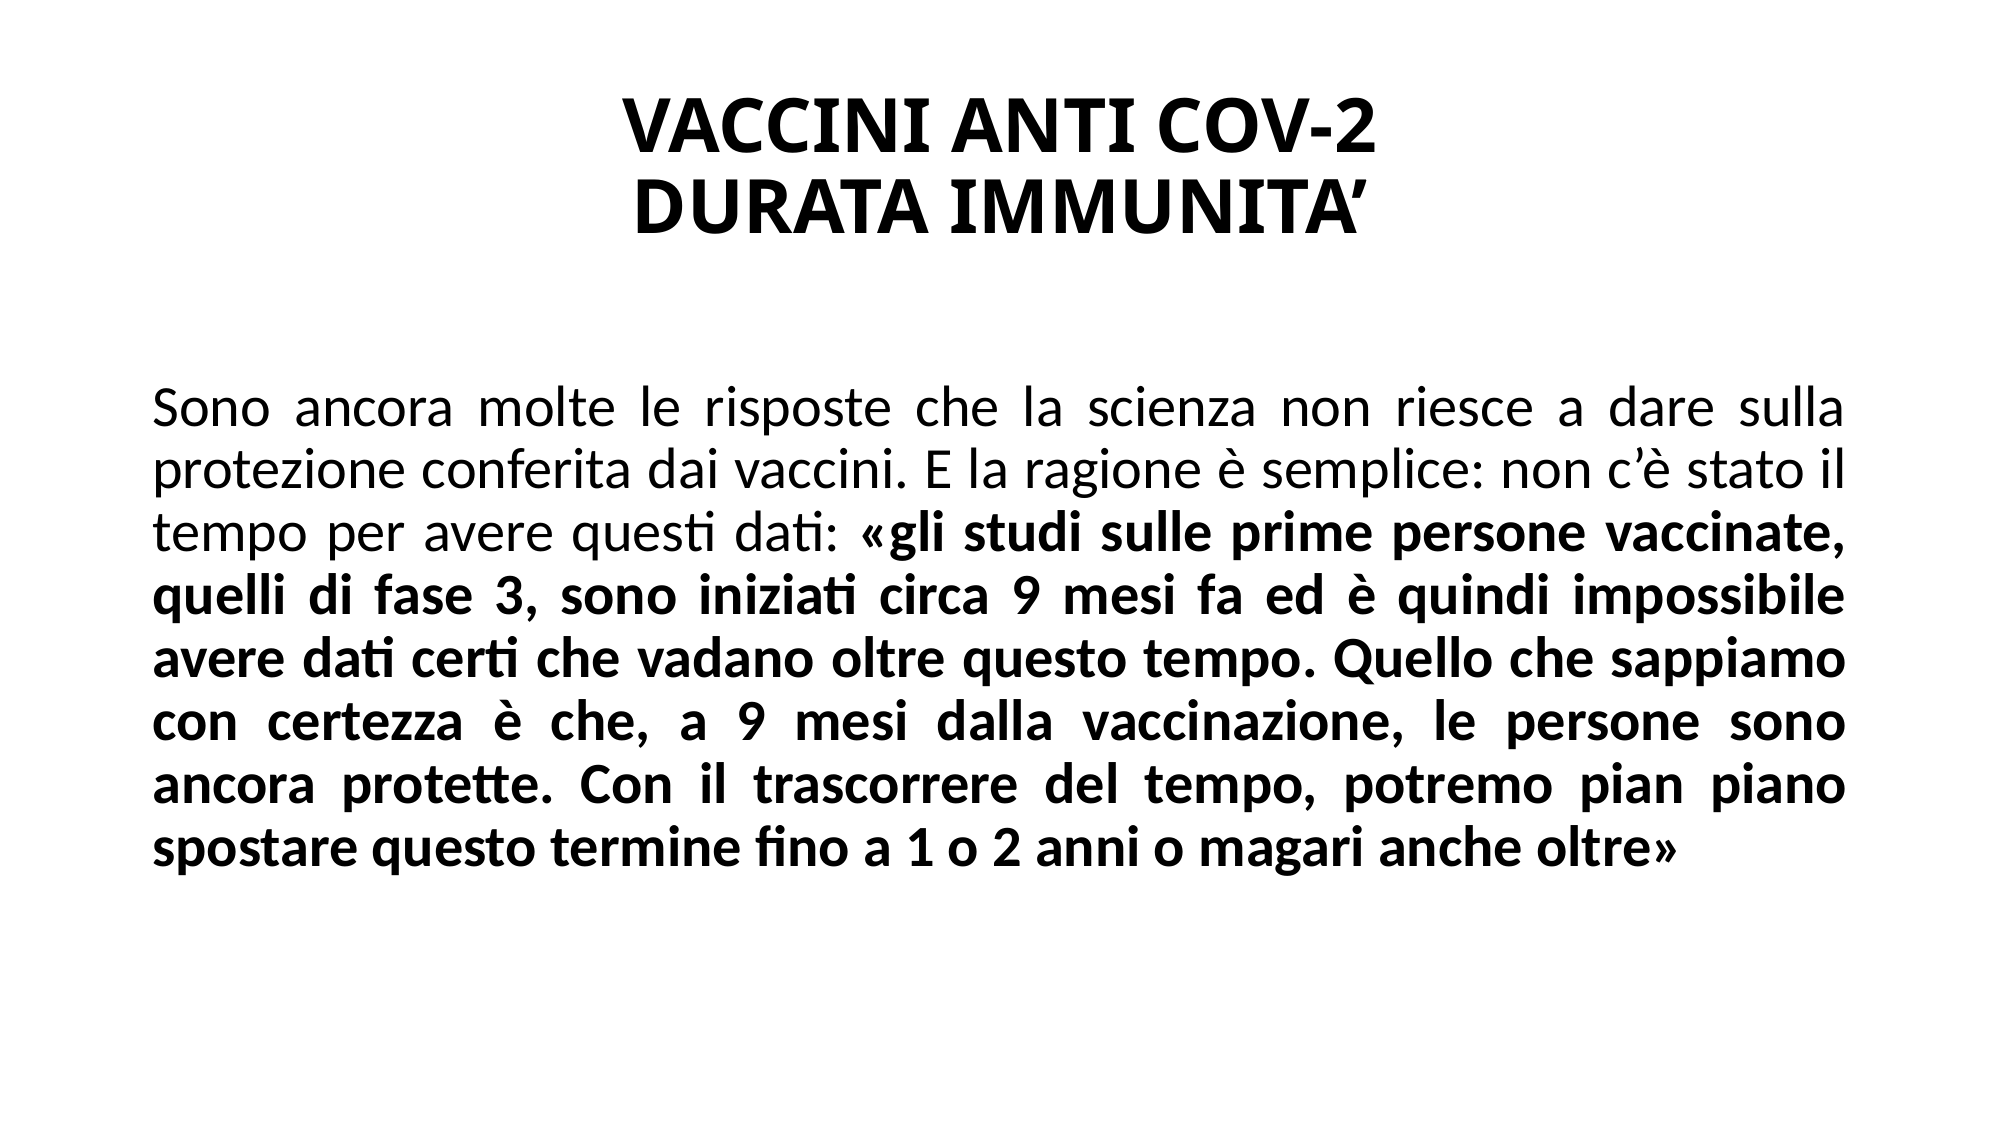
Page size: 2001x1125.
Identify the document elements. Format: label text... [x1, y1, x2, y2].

title VACCINI ANTI COV-2 DURATA IMMUNITA’ [137, 59, 1863, 277]
list Sono ancora molte le risposte che la scienza non riesce a dare sulla protezione conferita dai vaccini. E la ragione è semplice: non c’è stato il tempo per avere questi dati: «gli studi sulle prime persone vaccinate, quelli di fase 3, sono iniziati circa 9 mesi fa ed è quindi impossibile avere dati certi che vadano oltre questo tempo. Quello che sappiamo con certezza è che, a 9 mesi dalla vaccinazione, le persone sono ancora protette. Con il trascorrere del tempo, potremo pian piano spostare questo termine fino a 1 o 2 anni o magari anche oltre» [137, 277, 1863, 1125]
